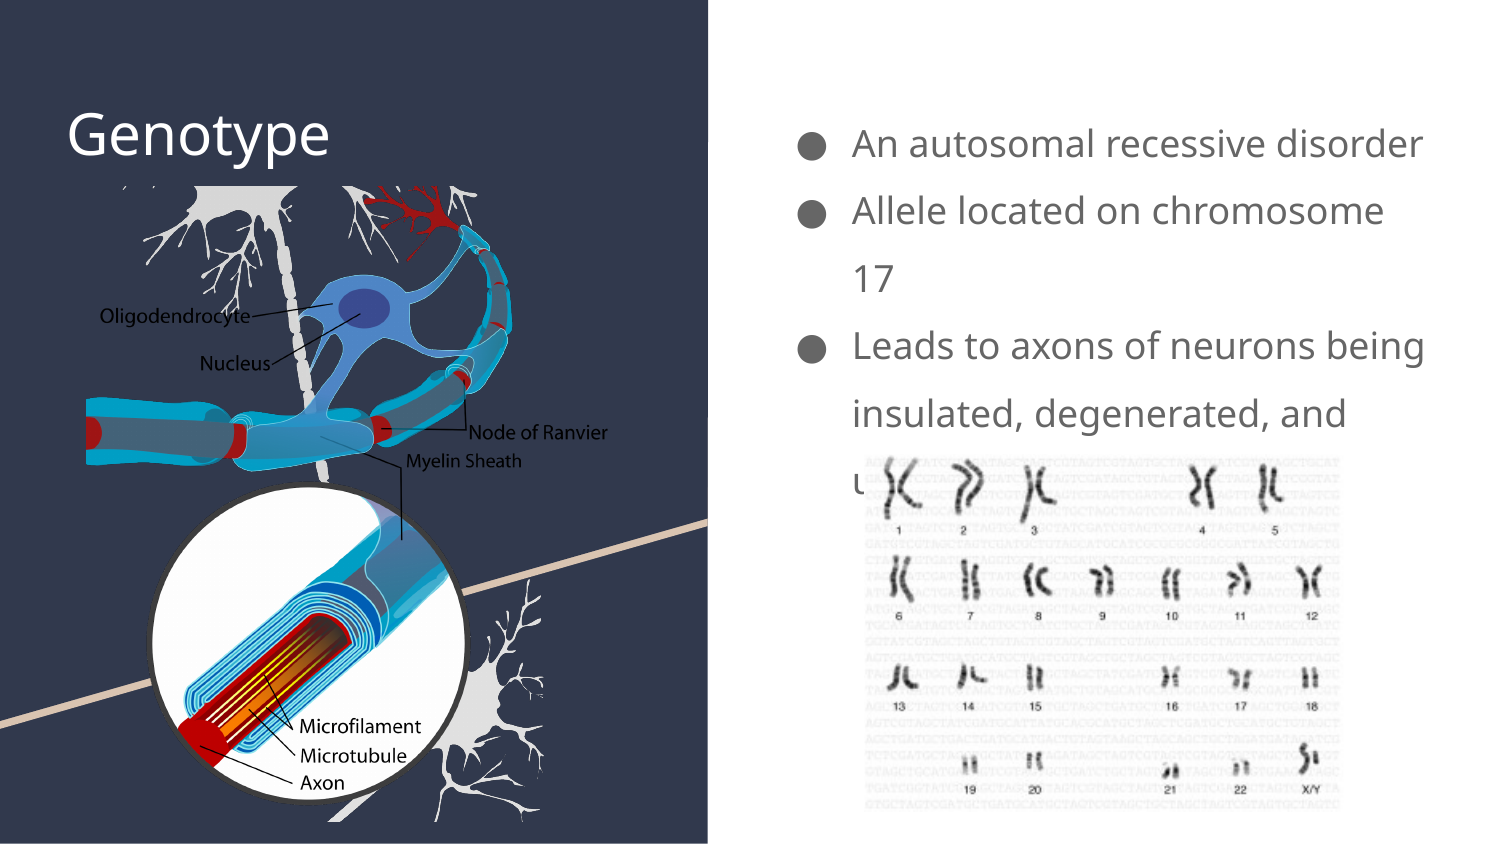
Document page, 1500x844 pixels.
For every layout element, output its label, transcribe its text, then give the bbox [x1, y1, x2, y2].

picture [86, 186, 624, 822]
list An autosomal recessive disorder Allele located on chromosome 17 Leads to axons of neurons being insulated, degenerated, and unable to function [761, 82, 1446, 755]
title Genotype [51, 82, 660, 494]
picture [863, 453, 1344, 813]
